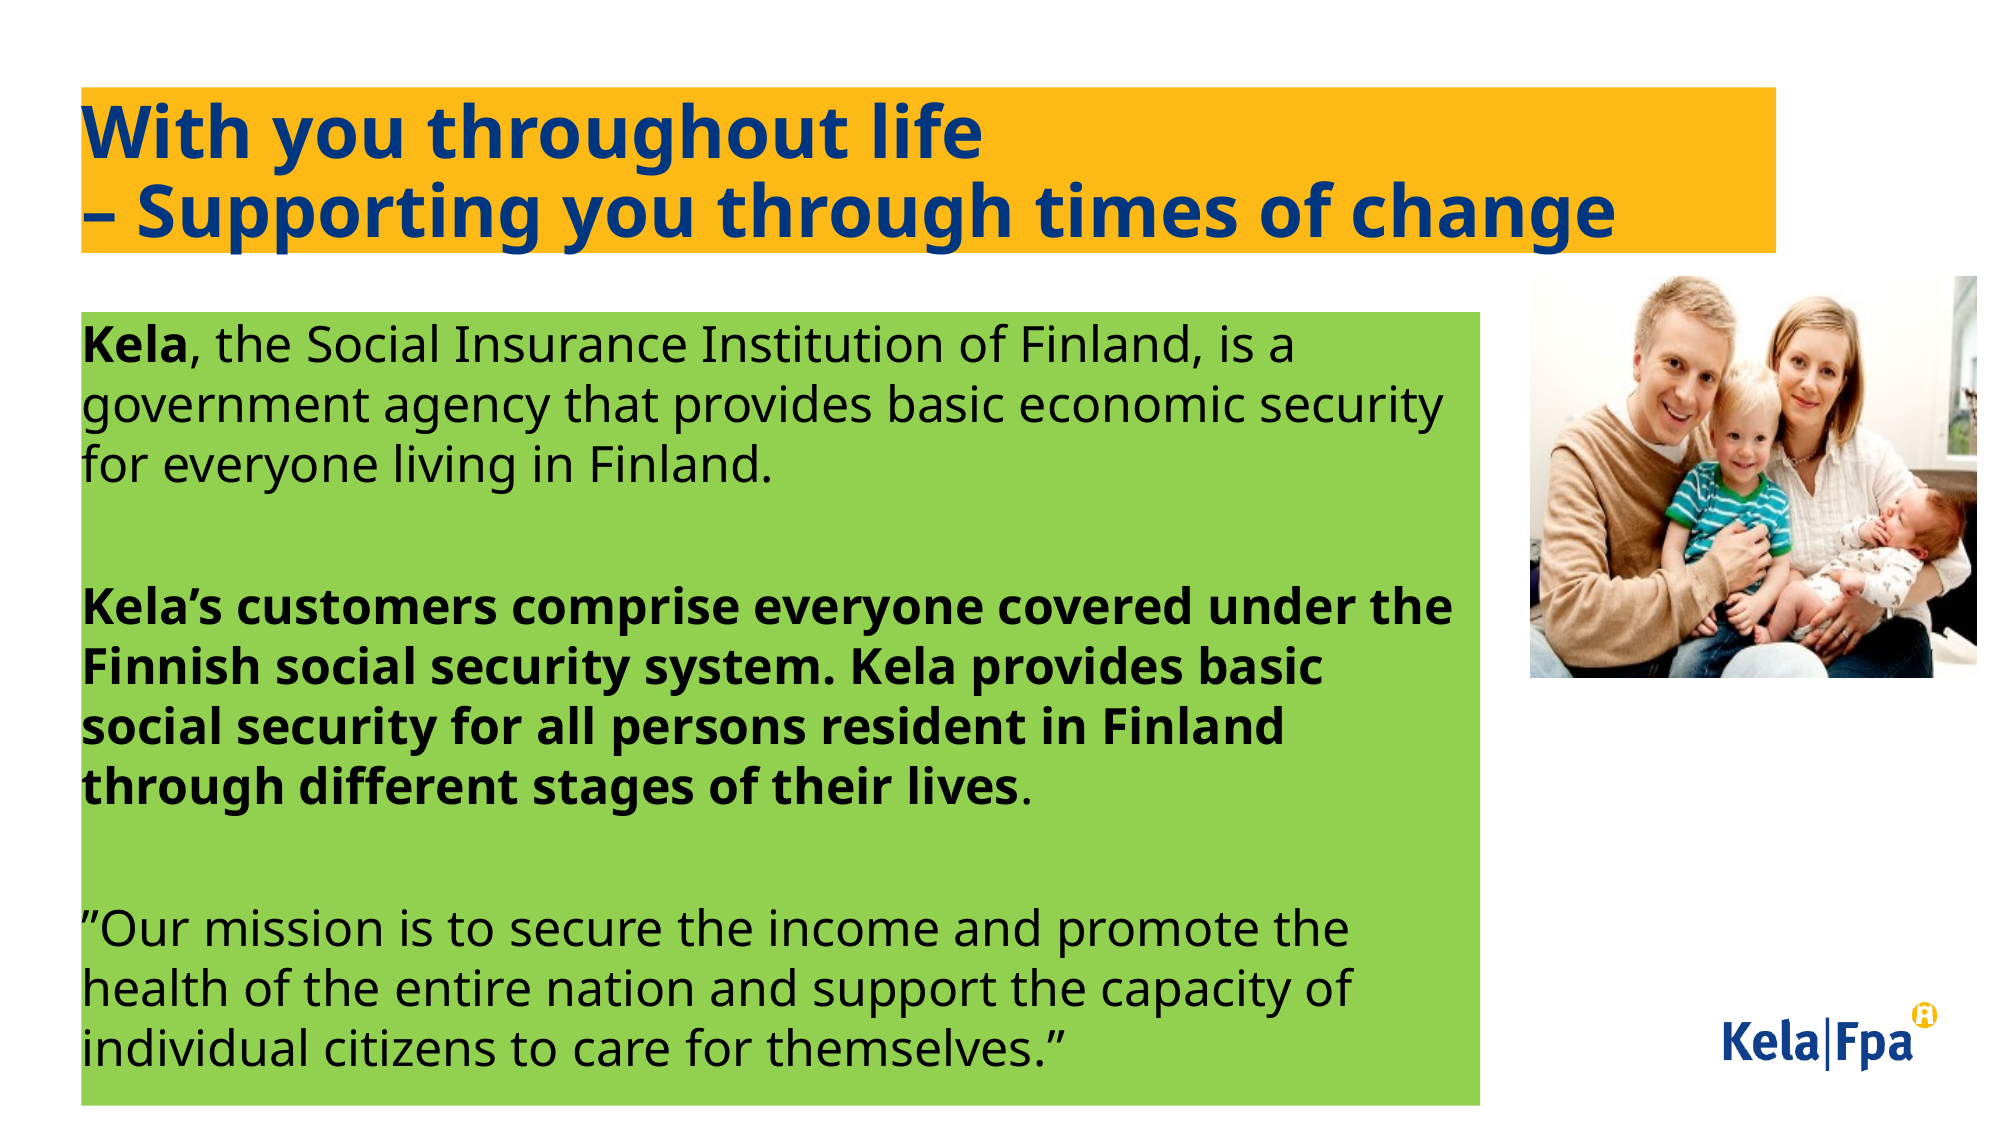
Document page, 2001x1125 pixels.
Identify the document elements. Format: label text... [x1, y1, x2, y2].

picture [1719, 993, 1941, 1083]
list Kela, the Social Insurance Institution of Finland, is a government agency that provides basic economic security for everyone living in Finland. Kela’s customers comprise everyone covered under the Finnish social security system. Kela provides basic social security for all persons resident in Finland through different stages of their lives. ”Our mission is to secure the income and promote the health of the entire nation and support the capacity of individual citizens to care for themselves.” [81, 312, 1481, 1106]
title With you throughout life – Supporting you through times of change [81, 87, 1777, 253]
picture [1530, 276, 1977, 679]
